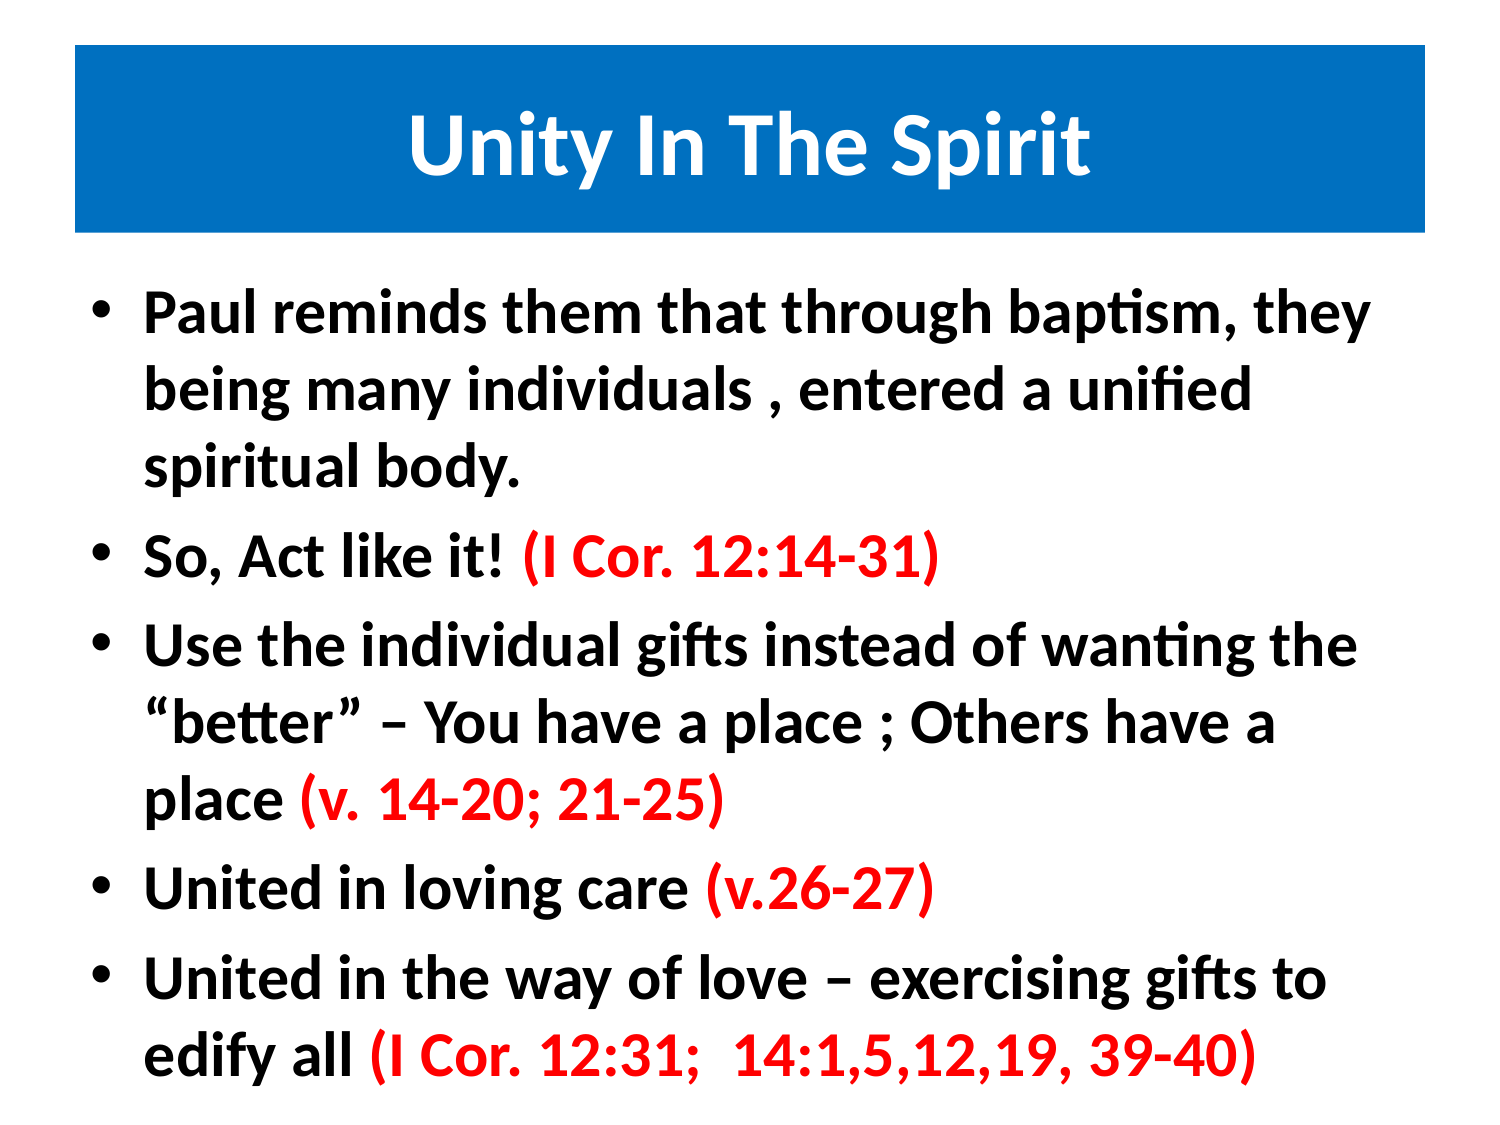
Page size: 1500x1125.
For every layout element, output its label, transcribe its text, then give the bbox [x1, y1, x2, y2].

title Unity In The Spirit [75, 45, 1425, 233]
list Paul reminds them that through baptism, they being many individuals , entered a unified spiritual body. So, Act like it! (I Cor. 12:14-31) Use the individual gifts instead of wanting the “better” – You have a place ; Others have a place (v. 14-20; 21-25) United in loving care (v.26-27) United in the way of love – exercising gifts to edify all (I Cor. 12:31; 14:1,5,12,19, 39-40) [75, 262, 1425, 1100]
